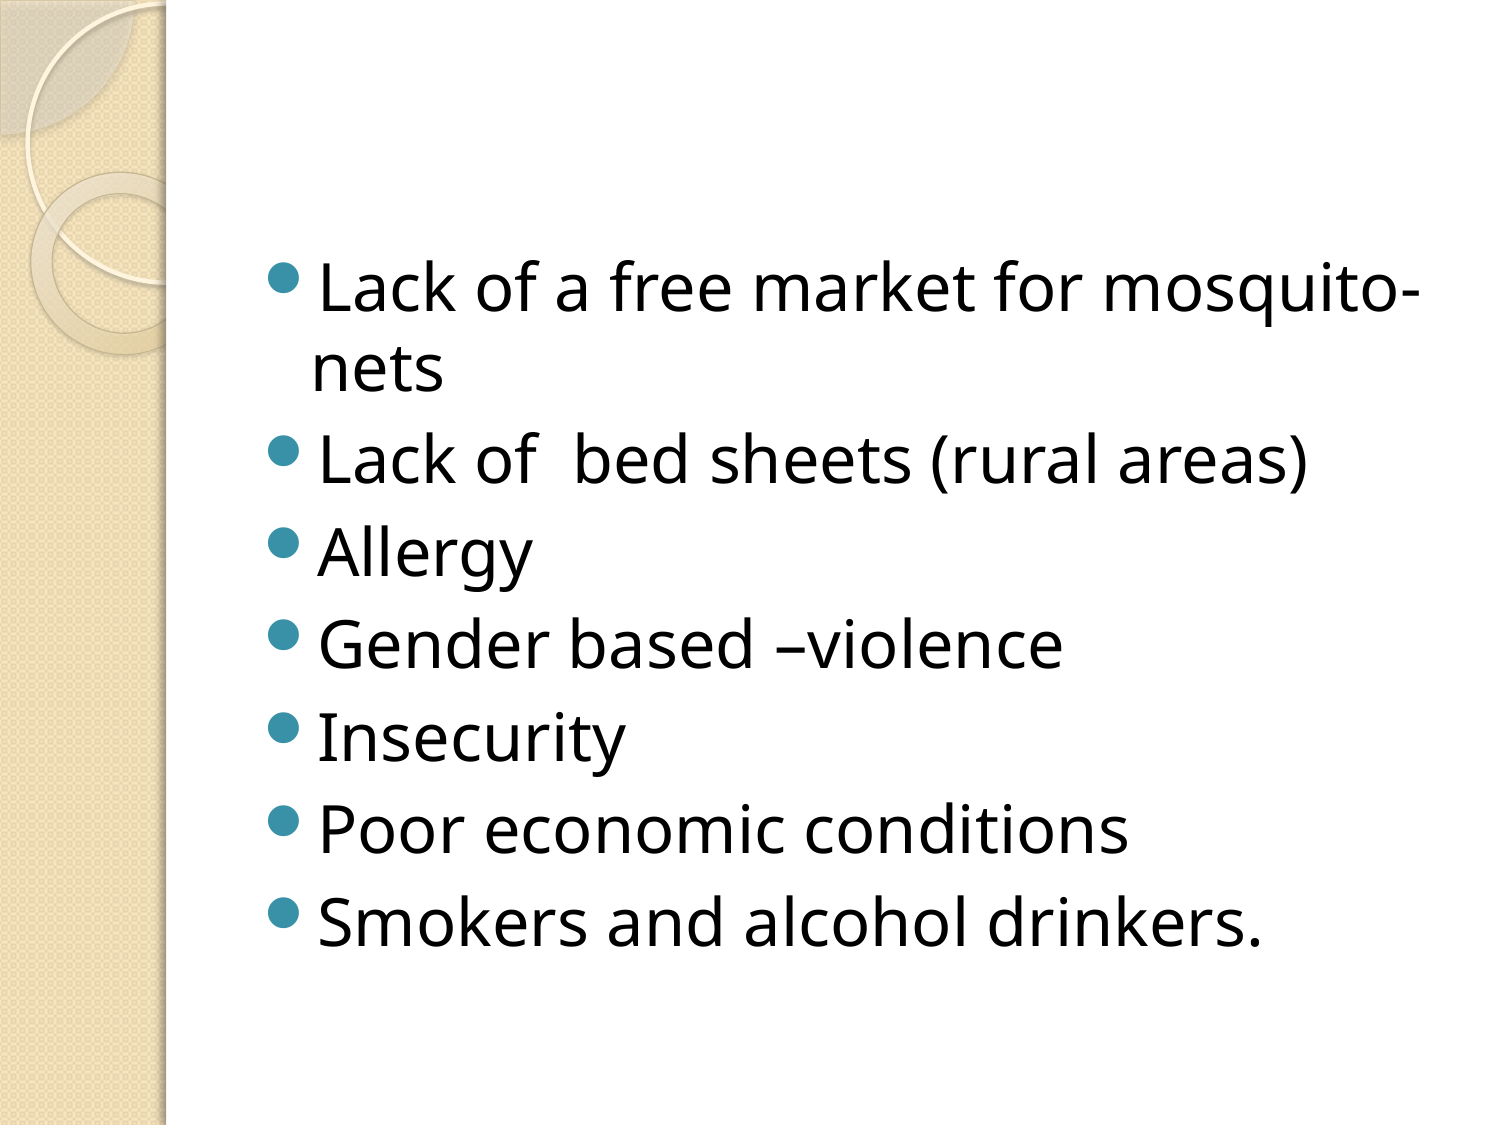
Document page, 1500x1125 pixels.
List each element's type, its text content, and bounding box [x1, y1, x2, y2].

list Lack of a free market for mosquito-nets Lack of bed sheets (rural areas) Allergy Gender based –violence Insecurity Poor economic conditions Smokers and alcohol drinkers. [235, 237, 1466, 1025]
